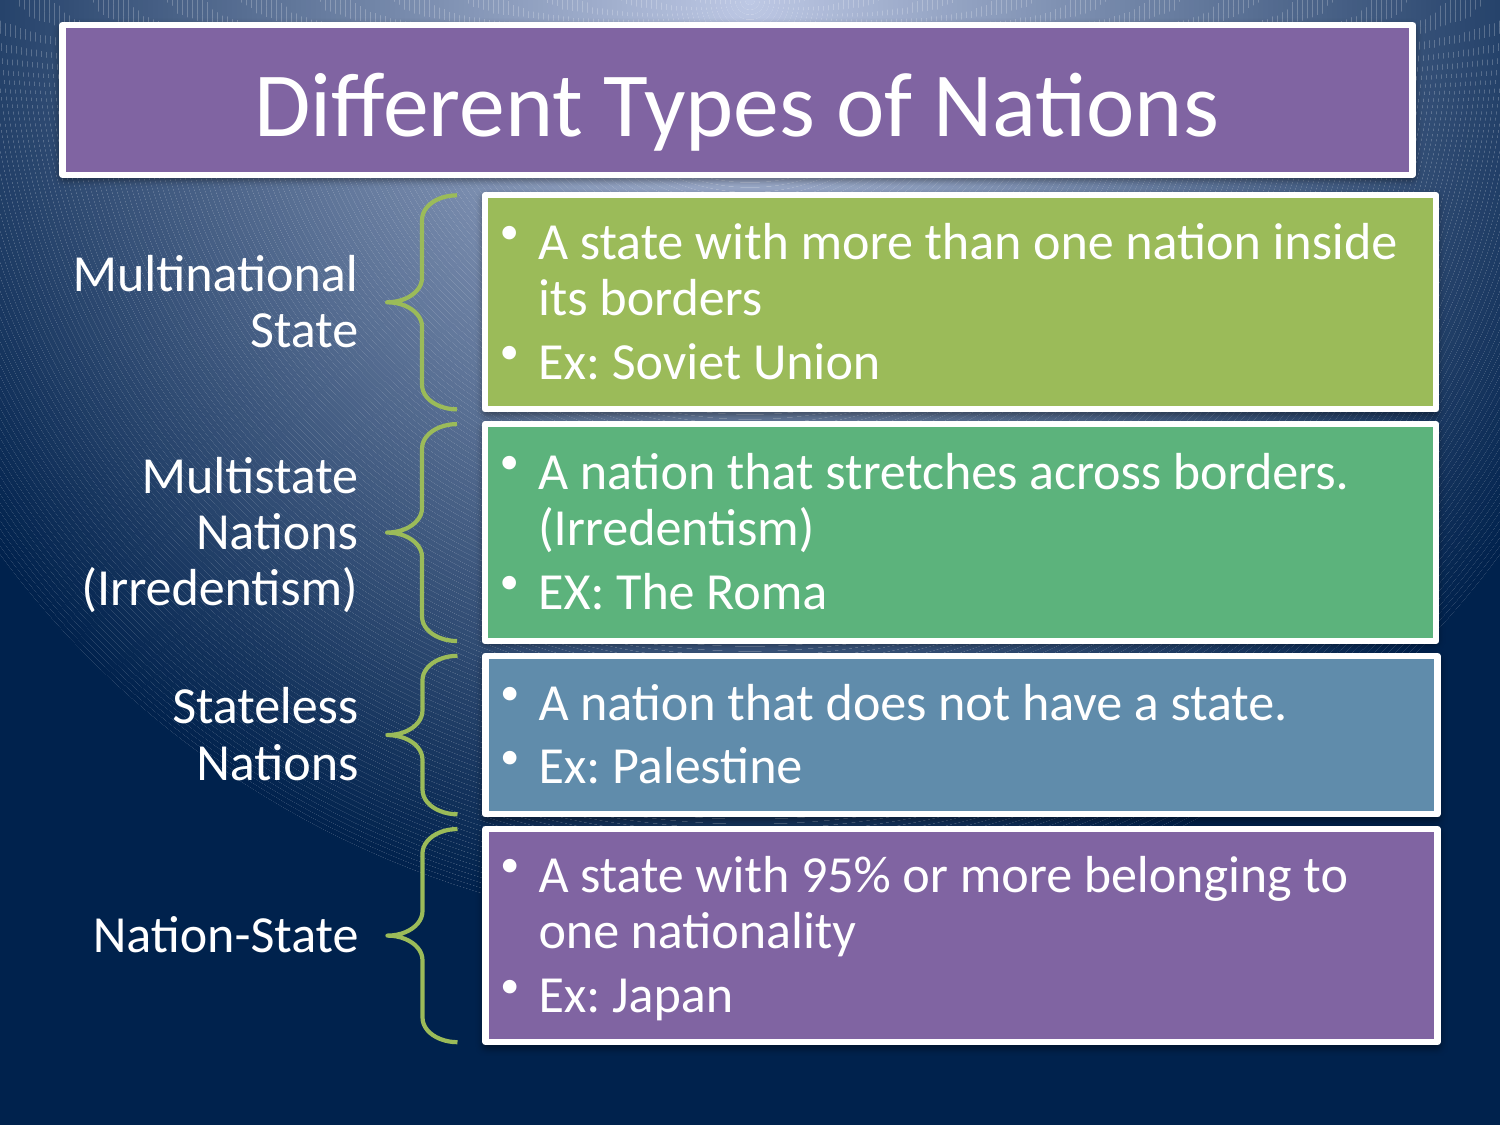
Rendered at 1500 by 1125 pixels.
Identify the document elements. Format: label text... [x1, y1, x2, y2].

title Different Types of Nations [59, 22, 1416, 110]
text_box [37, 112, 1438, 1125]
